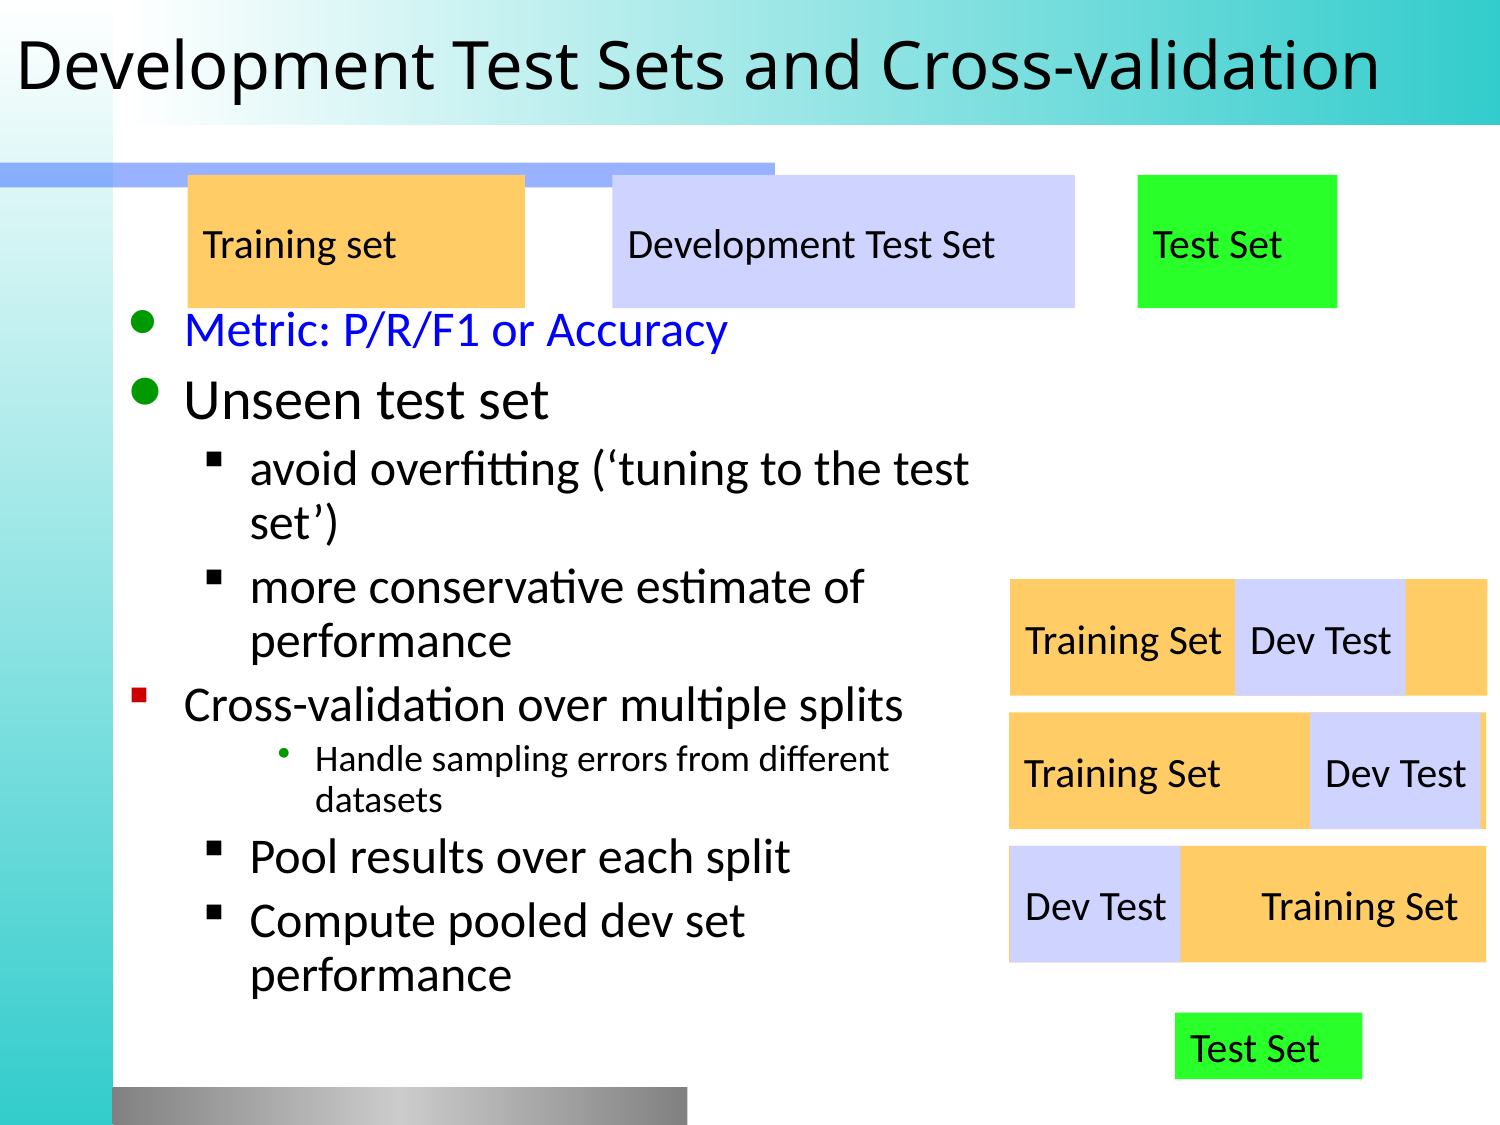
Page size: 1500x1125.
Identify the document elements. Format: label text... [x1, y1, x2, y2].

text_box Test Set [1175, 1012, 1363, 1080]
text_box Test Set [1137, 174, 1338, 309]
title Development Test Sets and Cross-validation [0, 0, 1500, 126]
text_box Training set [187, 174, 525, 309]
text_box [1008, 578, 1488, 963]
text_box Development Test Set [612, 174, 1075, 309]
list Metric: P/R/F1 or Accuracy Unseen test set avoid overfitting (‘tuning to the test set’) more conservative estimate of performance Cross-validation over multiple splits Handle sampling errors from different datasets Pool results over each split Compute pooled dev set performance [112, 295, 1026, 1125]
